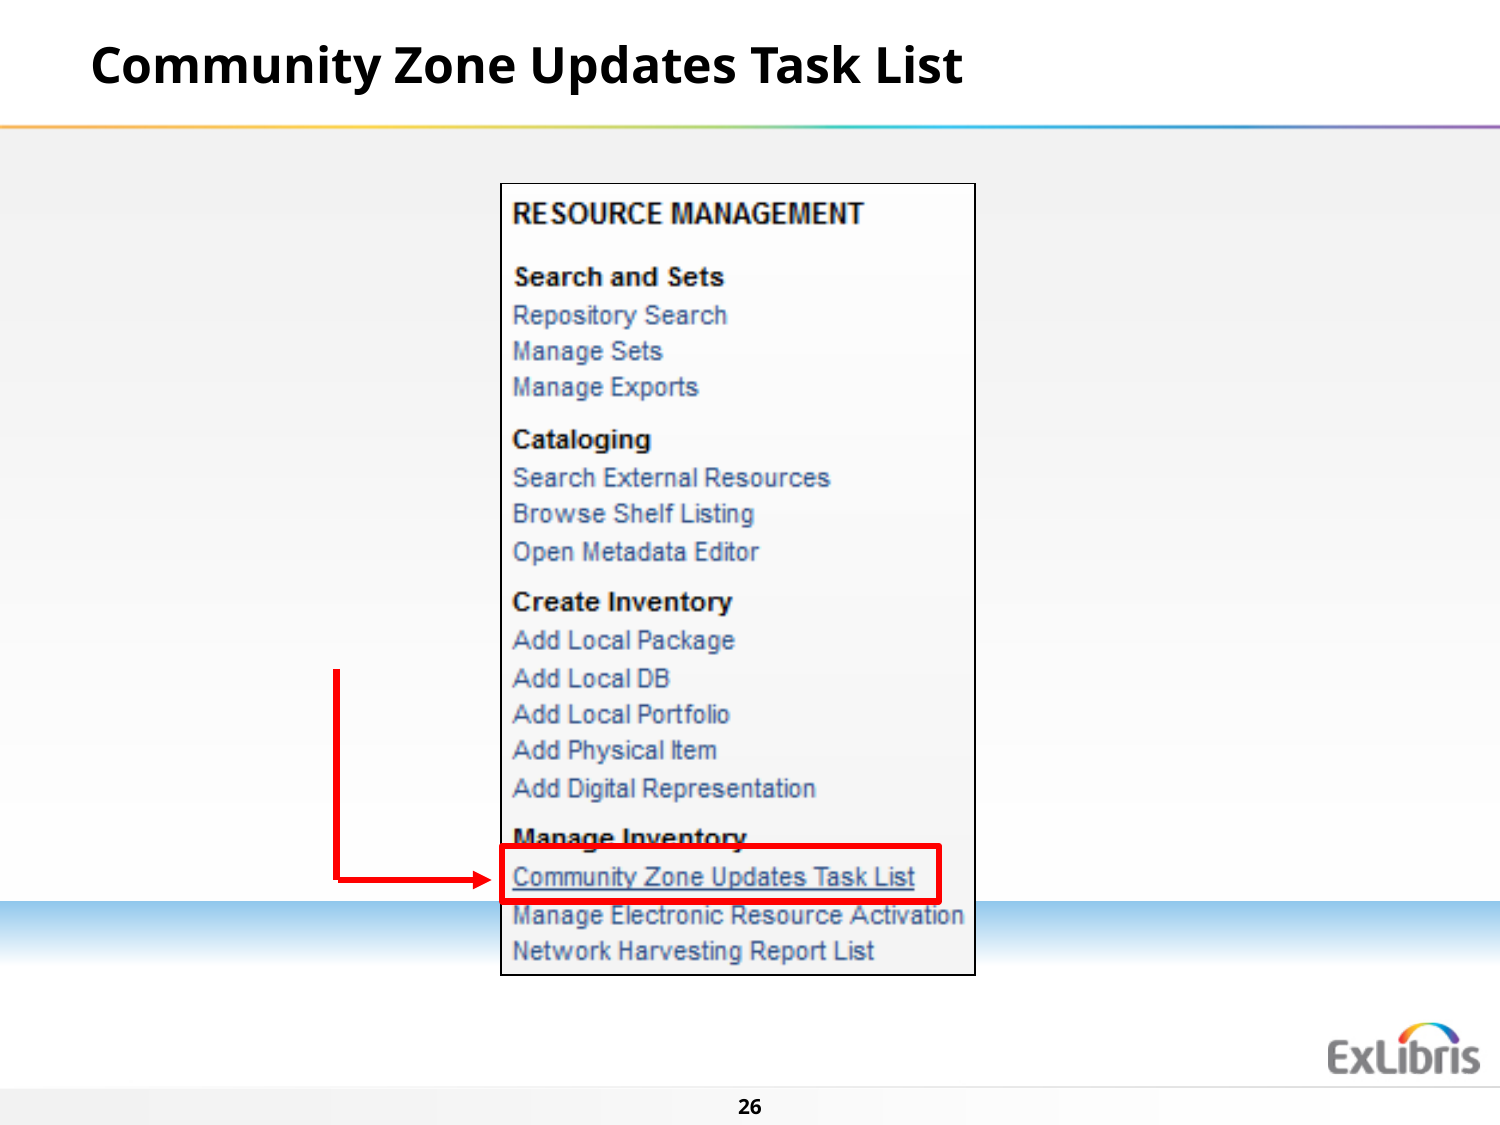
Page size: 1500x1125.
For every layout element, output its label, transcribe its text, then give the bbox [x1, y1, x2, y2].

picture [0, 0, 1500, 901]
text_box [0, 901, 1500, 1014]
picture [501, 184, 975, 975]
picture [0, 1014, 1500, 1125]
title Community Zone Updates Task List [74, 19, 1426, 108]
